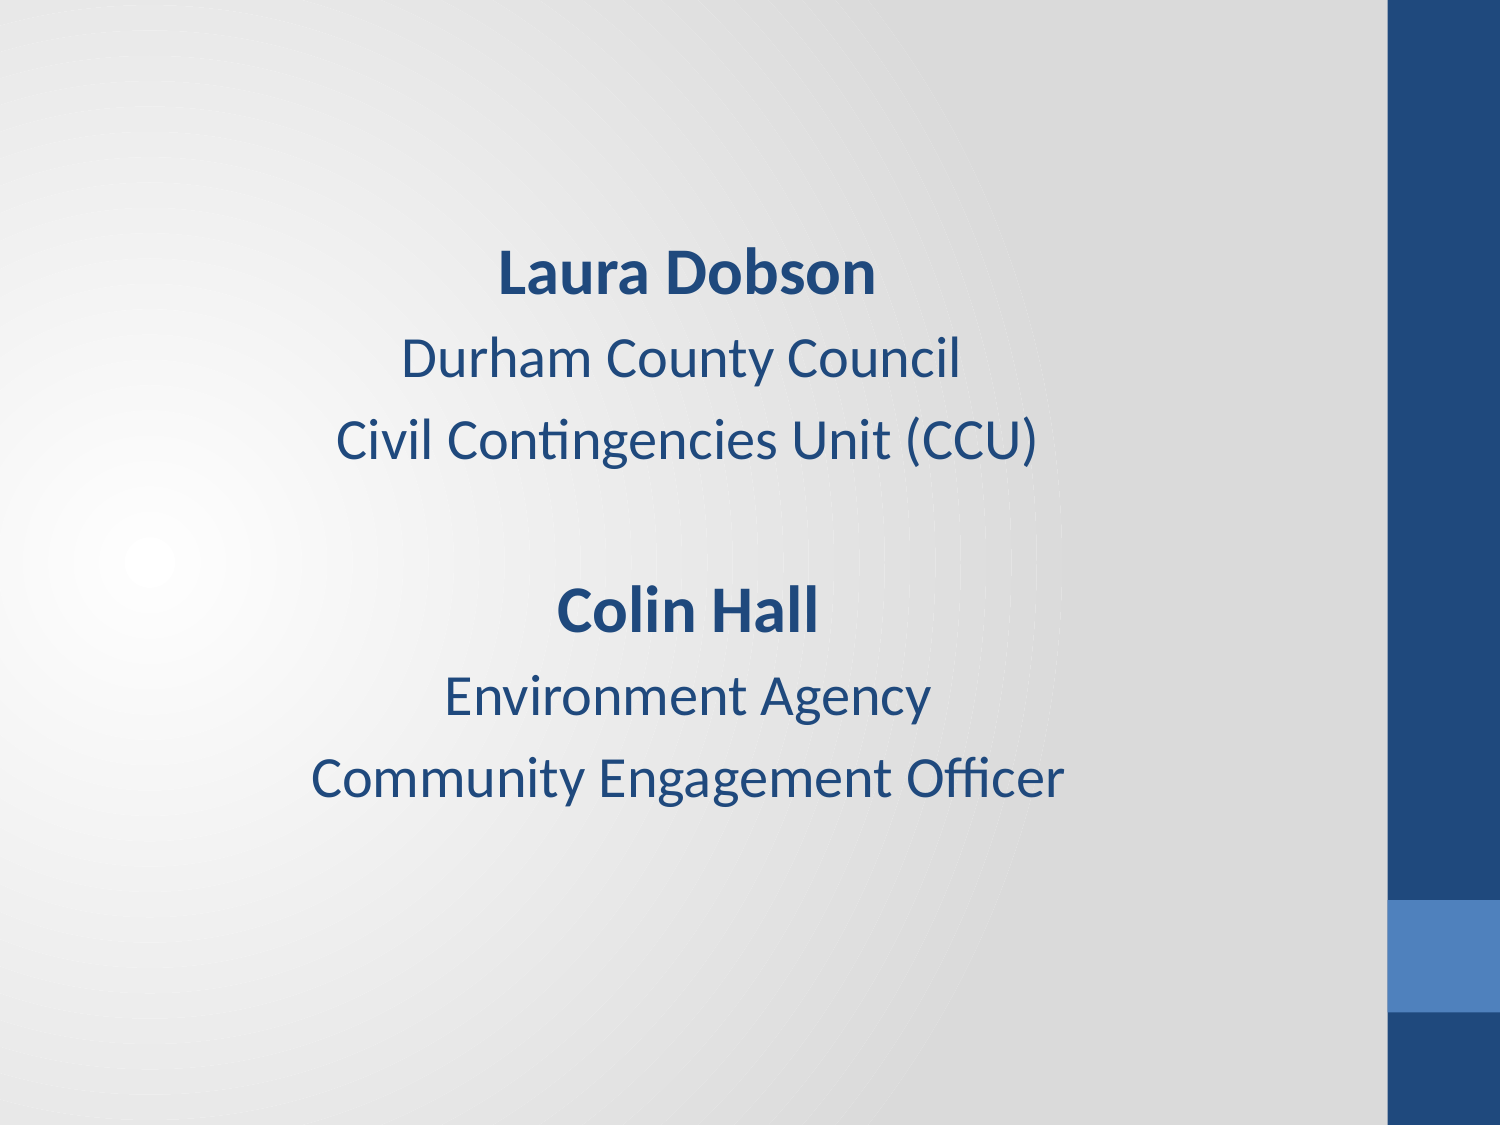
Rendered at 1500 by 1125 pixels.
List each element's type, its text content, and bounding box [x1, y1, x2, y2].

text_box Laura Dobson Durham County Council Civil Contingencies Unit (CCU) Colin Hall Environment Agency Community Engagement Officer [64, 219, 1294, 356]
